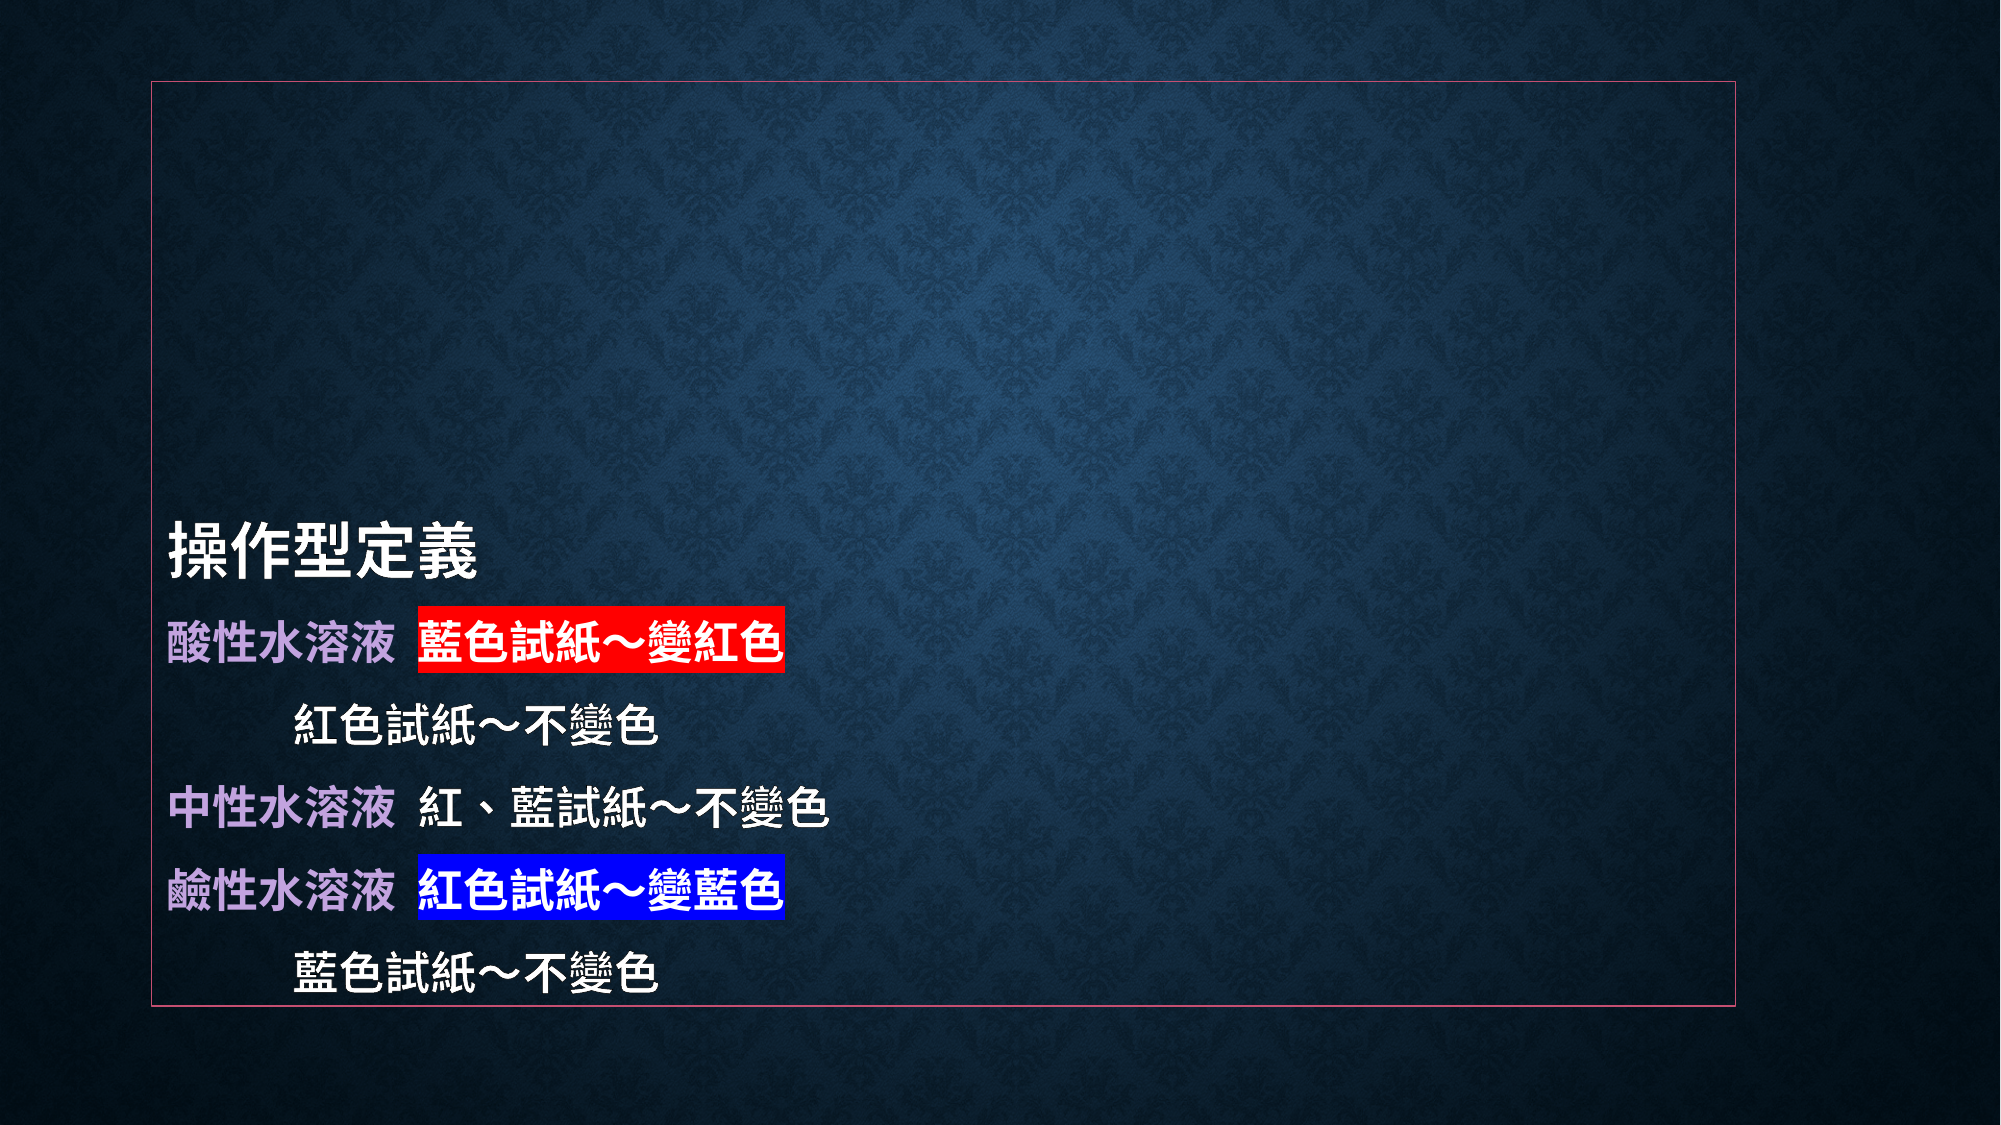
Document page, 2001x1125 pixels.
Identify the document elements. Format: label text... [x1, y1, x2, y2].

title 操作型定義 酸性水溶液 藍色試紙～變紅色 紅色試紙～不變色 中性水溶液 紅、藍試紙～不變色 鹼性水溶液 紅色試紙～變藍色 藍色試紙～不變色 [151, 81, 1736, 1007]
